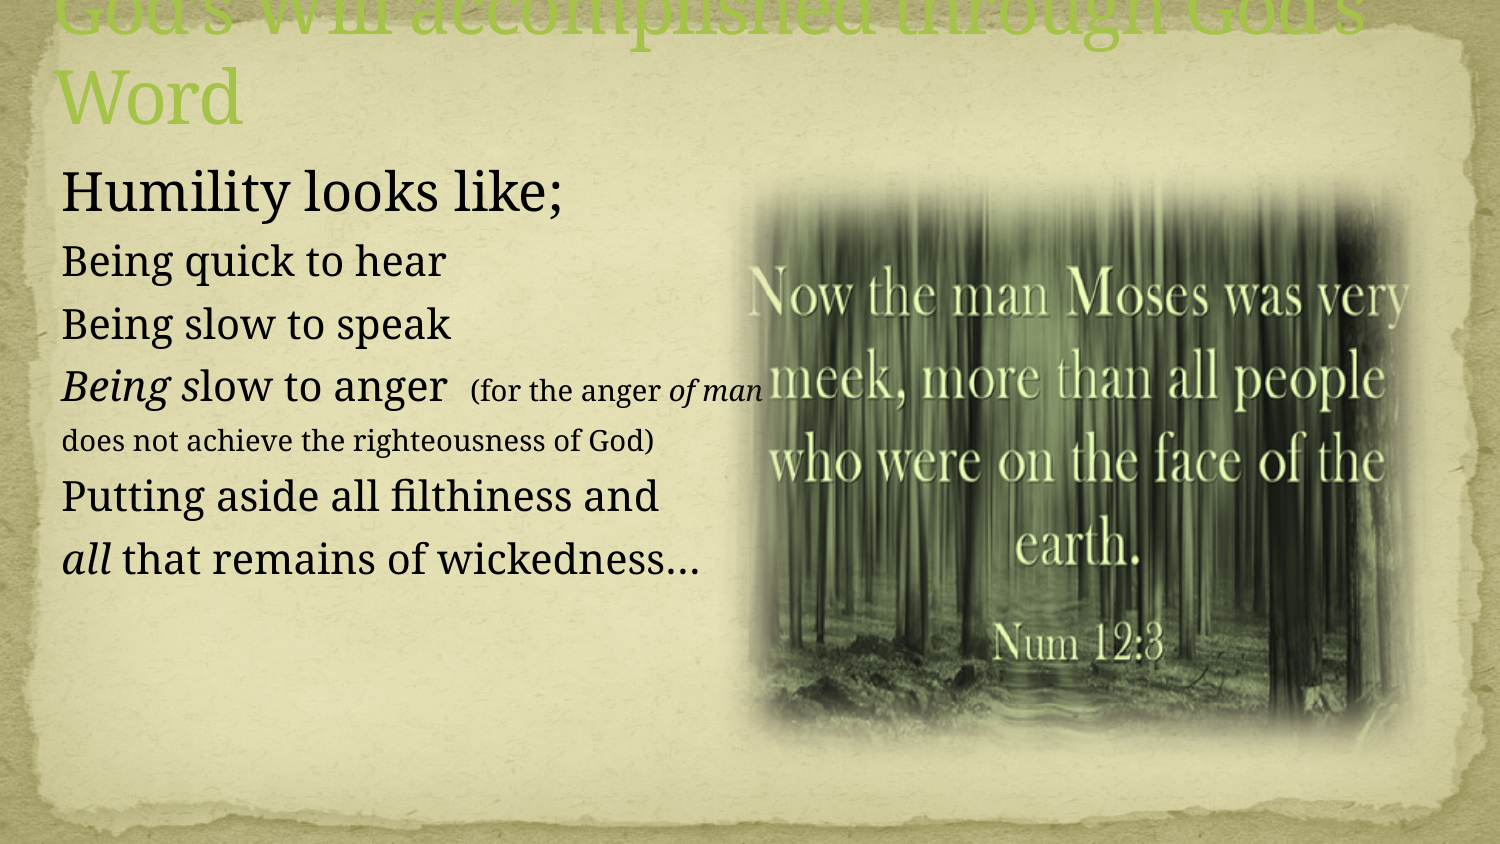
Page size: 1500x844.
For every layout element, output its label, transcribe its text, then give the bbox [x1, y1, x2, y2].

picture [716, 161, 1442, 772]
list Humility looks like; Being quick to hear Being slow to speak Being slow to anger (for the anger of man does not achieve the righteousness of God) Putting aside all filthiness and all that remains of wickedness… [46, 150, 1413, 788]
title God’s Will accomplished through God’s Word [37, 34, 1488, 147]
